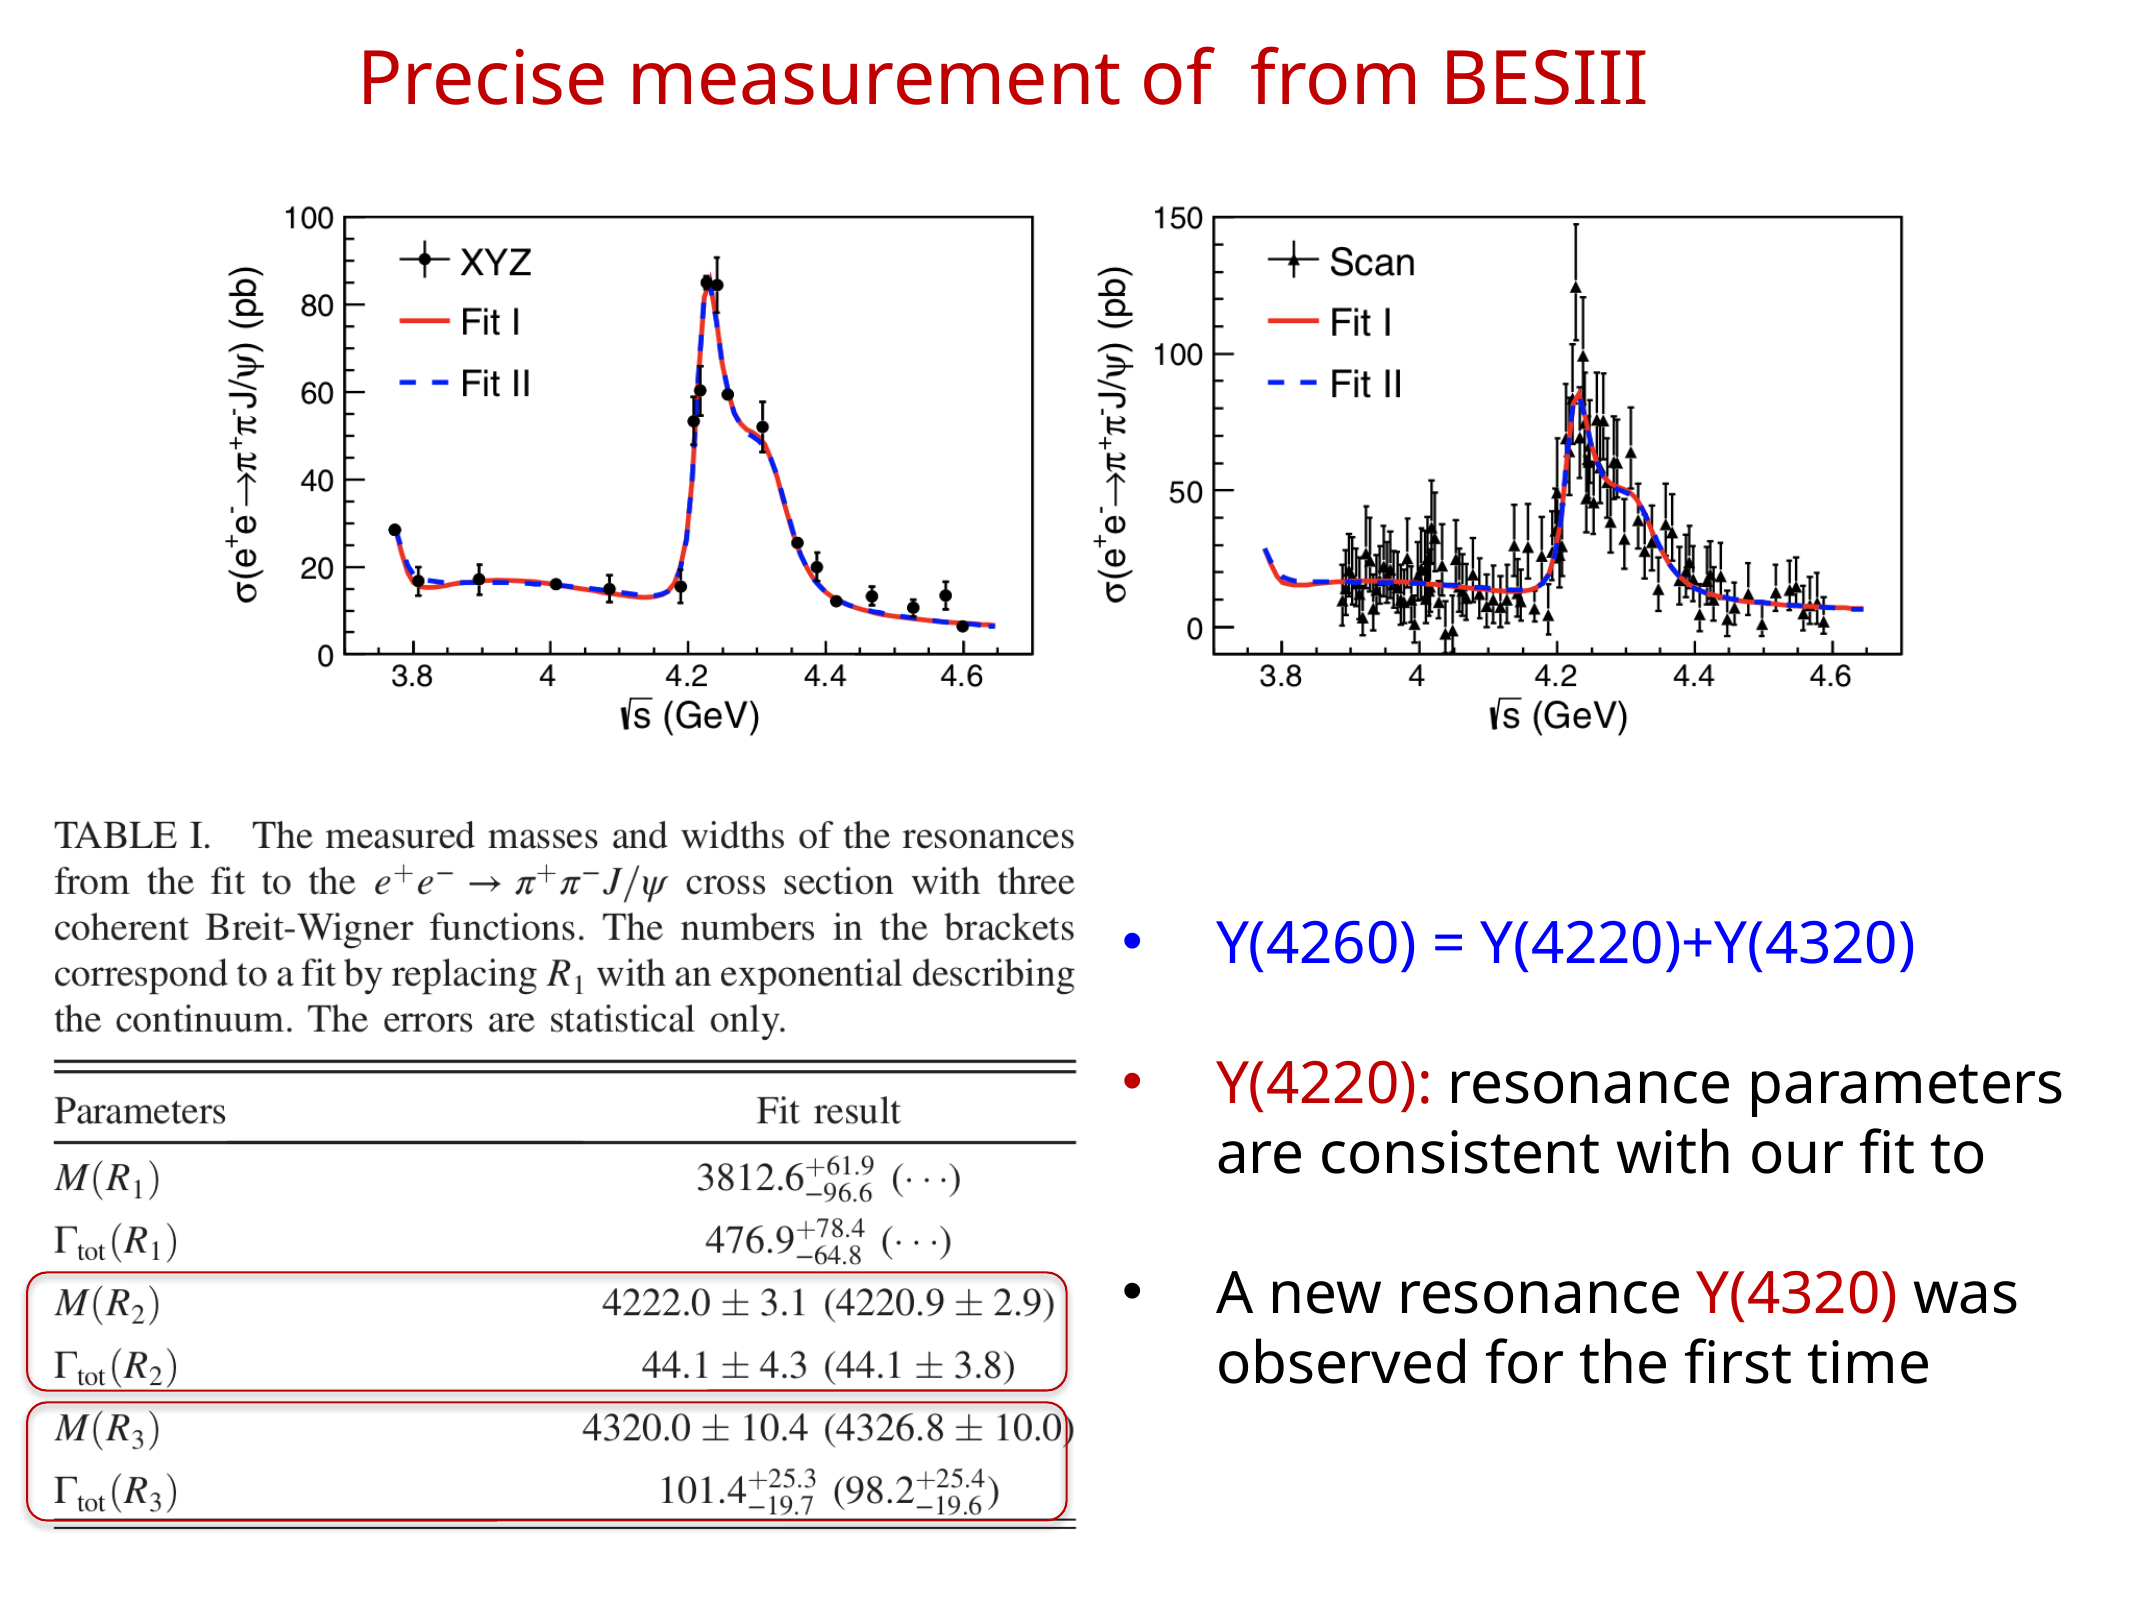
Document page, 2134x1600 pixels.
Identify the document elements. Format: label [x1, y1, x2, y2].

picture [26, 799, 1111, 1553]
picture [215, 197, 1918, 757]
